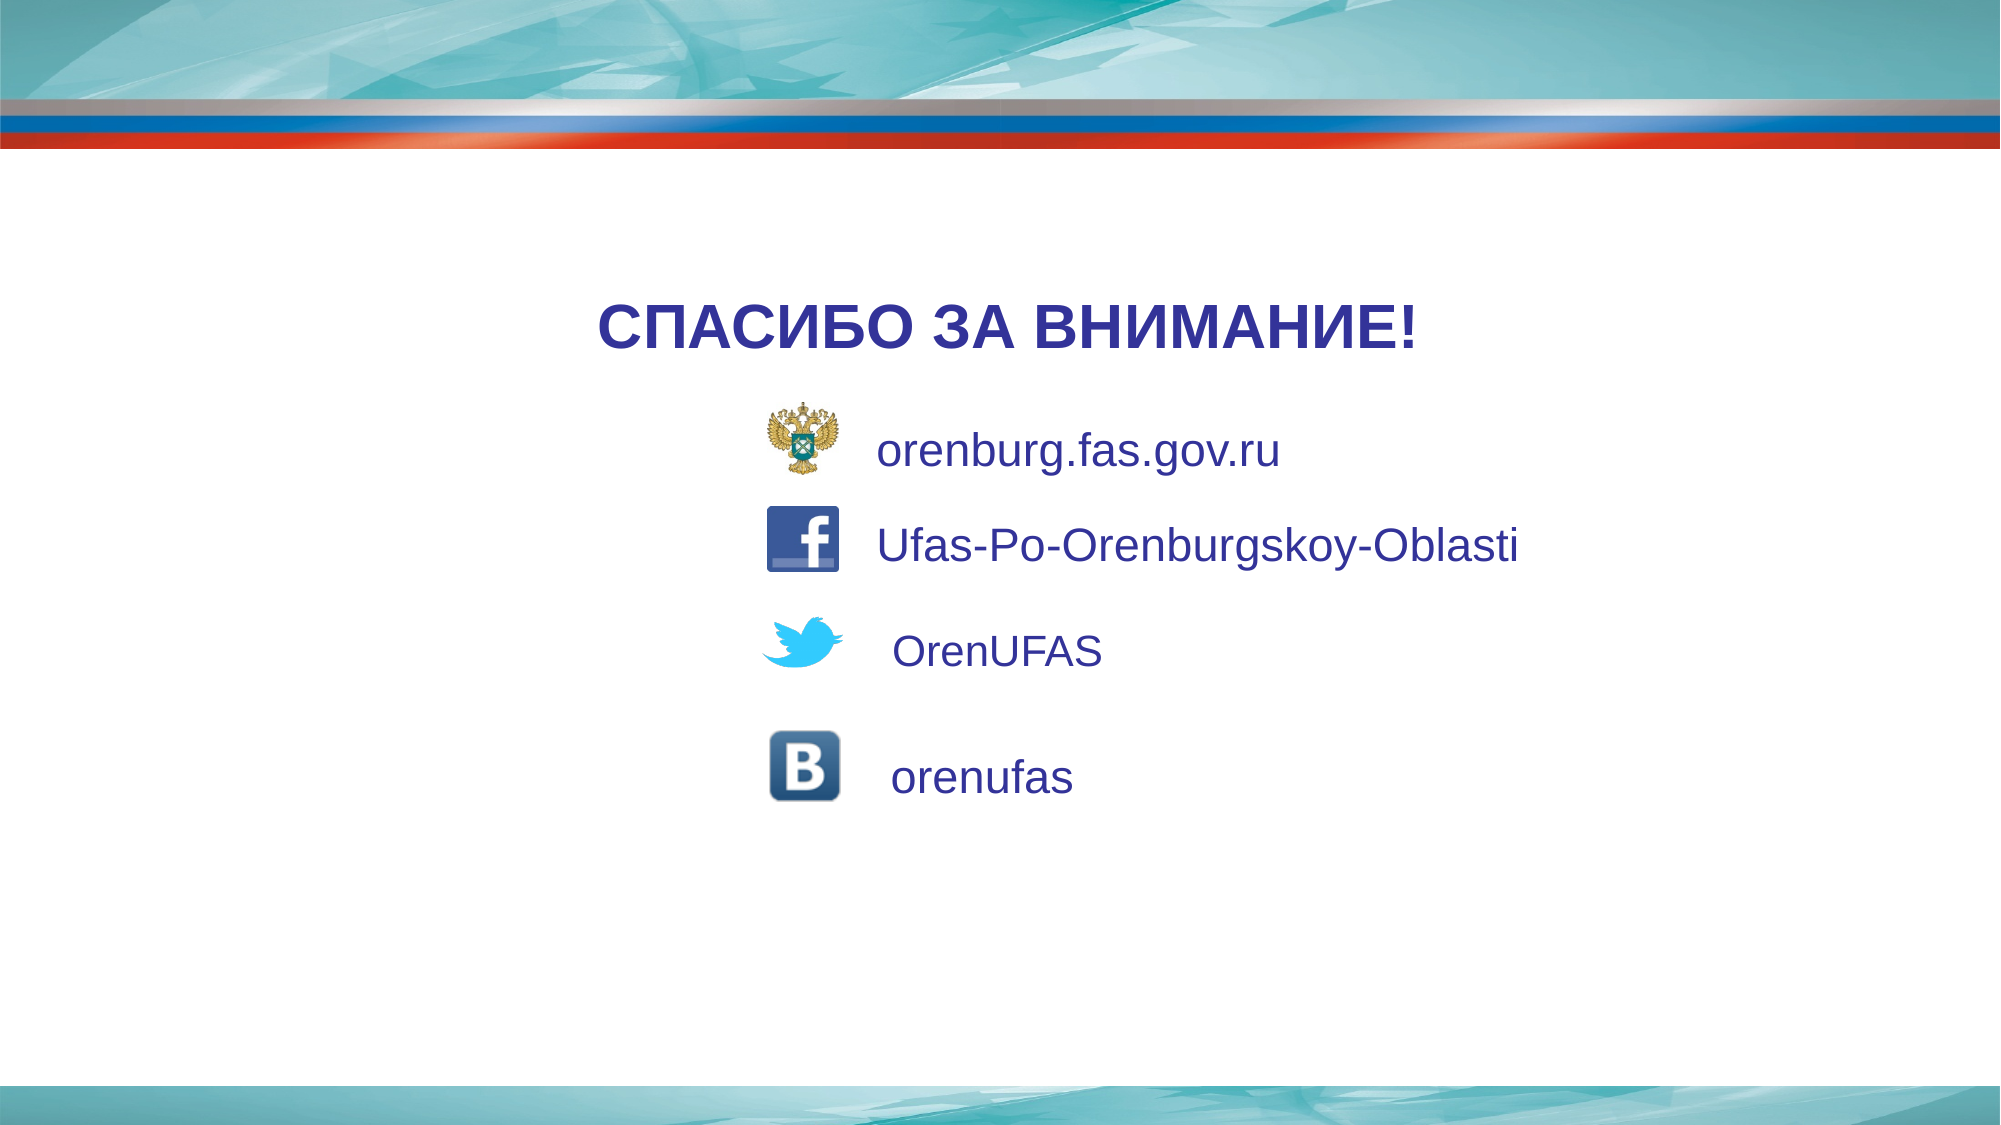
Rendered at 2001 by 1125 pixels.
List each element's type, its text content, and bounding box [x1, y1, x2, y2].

picture [0, 0, 2000, 149]
picture [0, 1086, 2000, 1125]
text_box СПАСИБО ЗА ВНИМАНИЕ! [557, 278, 1461, 504]
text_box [746, 402, 1563, 694]
picture [769, 730, 841, 802]
text_box orenufas [875, 739, 1101, 811]
